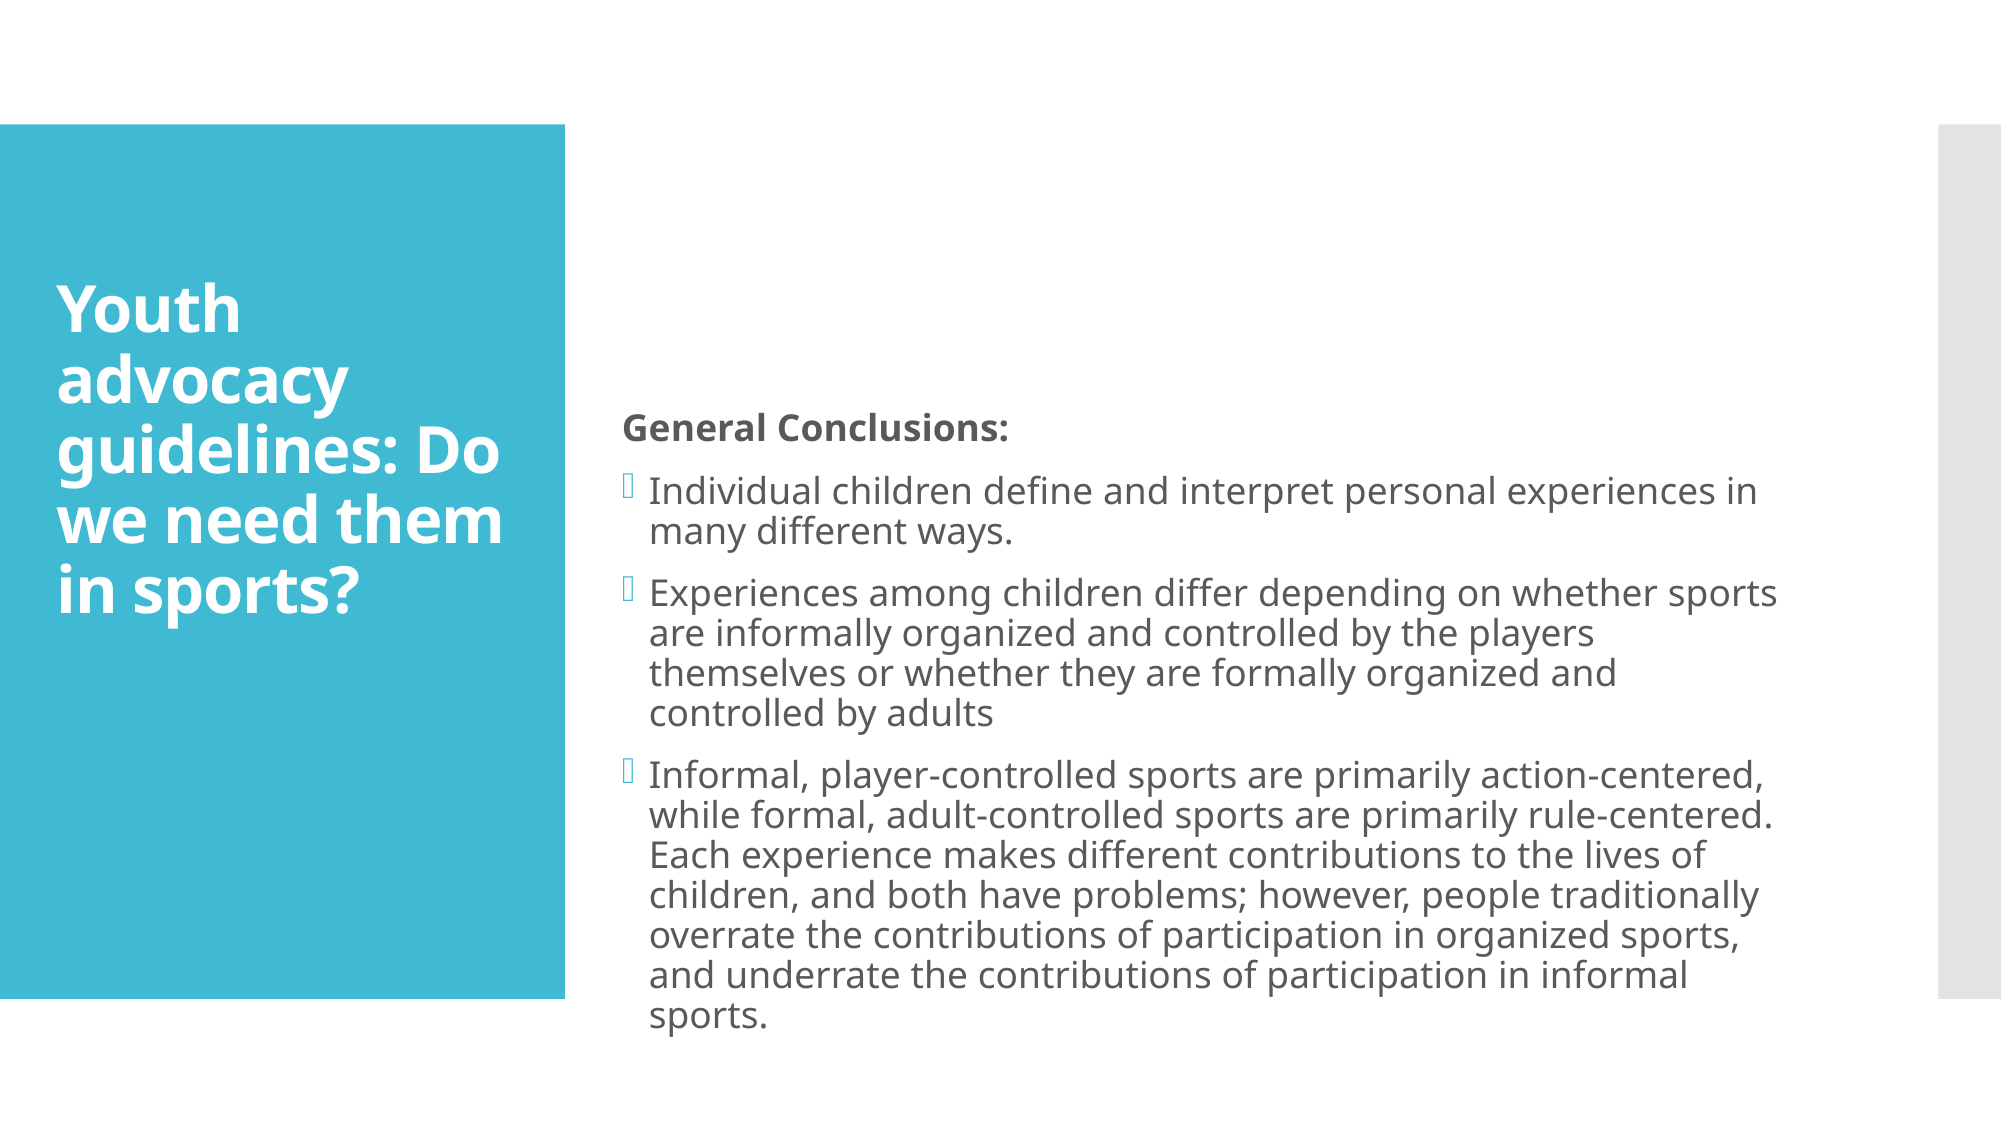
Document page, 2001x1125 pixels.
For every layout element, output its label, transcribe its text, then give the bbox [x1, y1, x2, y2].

list General Conclusions: Individual children define and interpret personal experiences in many different ways. Experiences among children differ depending on whether sports are informally organized and controlled by the players themselves or whether they are formally organized and controlled by adults Informal, player-controlled sports are primarily action-centered, while formal, adult-controlled sports are primarily rule-centered. Each experience makes different contributions to the lives of children, and both have problems; however, people traditionally overrate the contributions of participation in organized sports, and underrate the contributions of participation in informal sports. [606, 211, 1807, 1052]
title Youth advocacy guidelines: Do we need them in sports? [41, 184, 525, 940]
